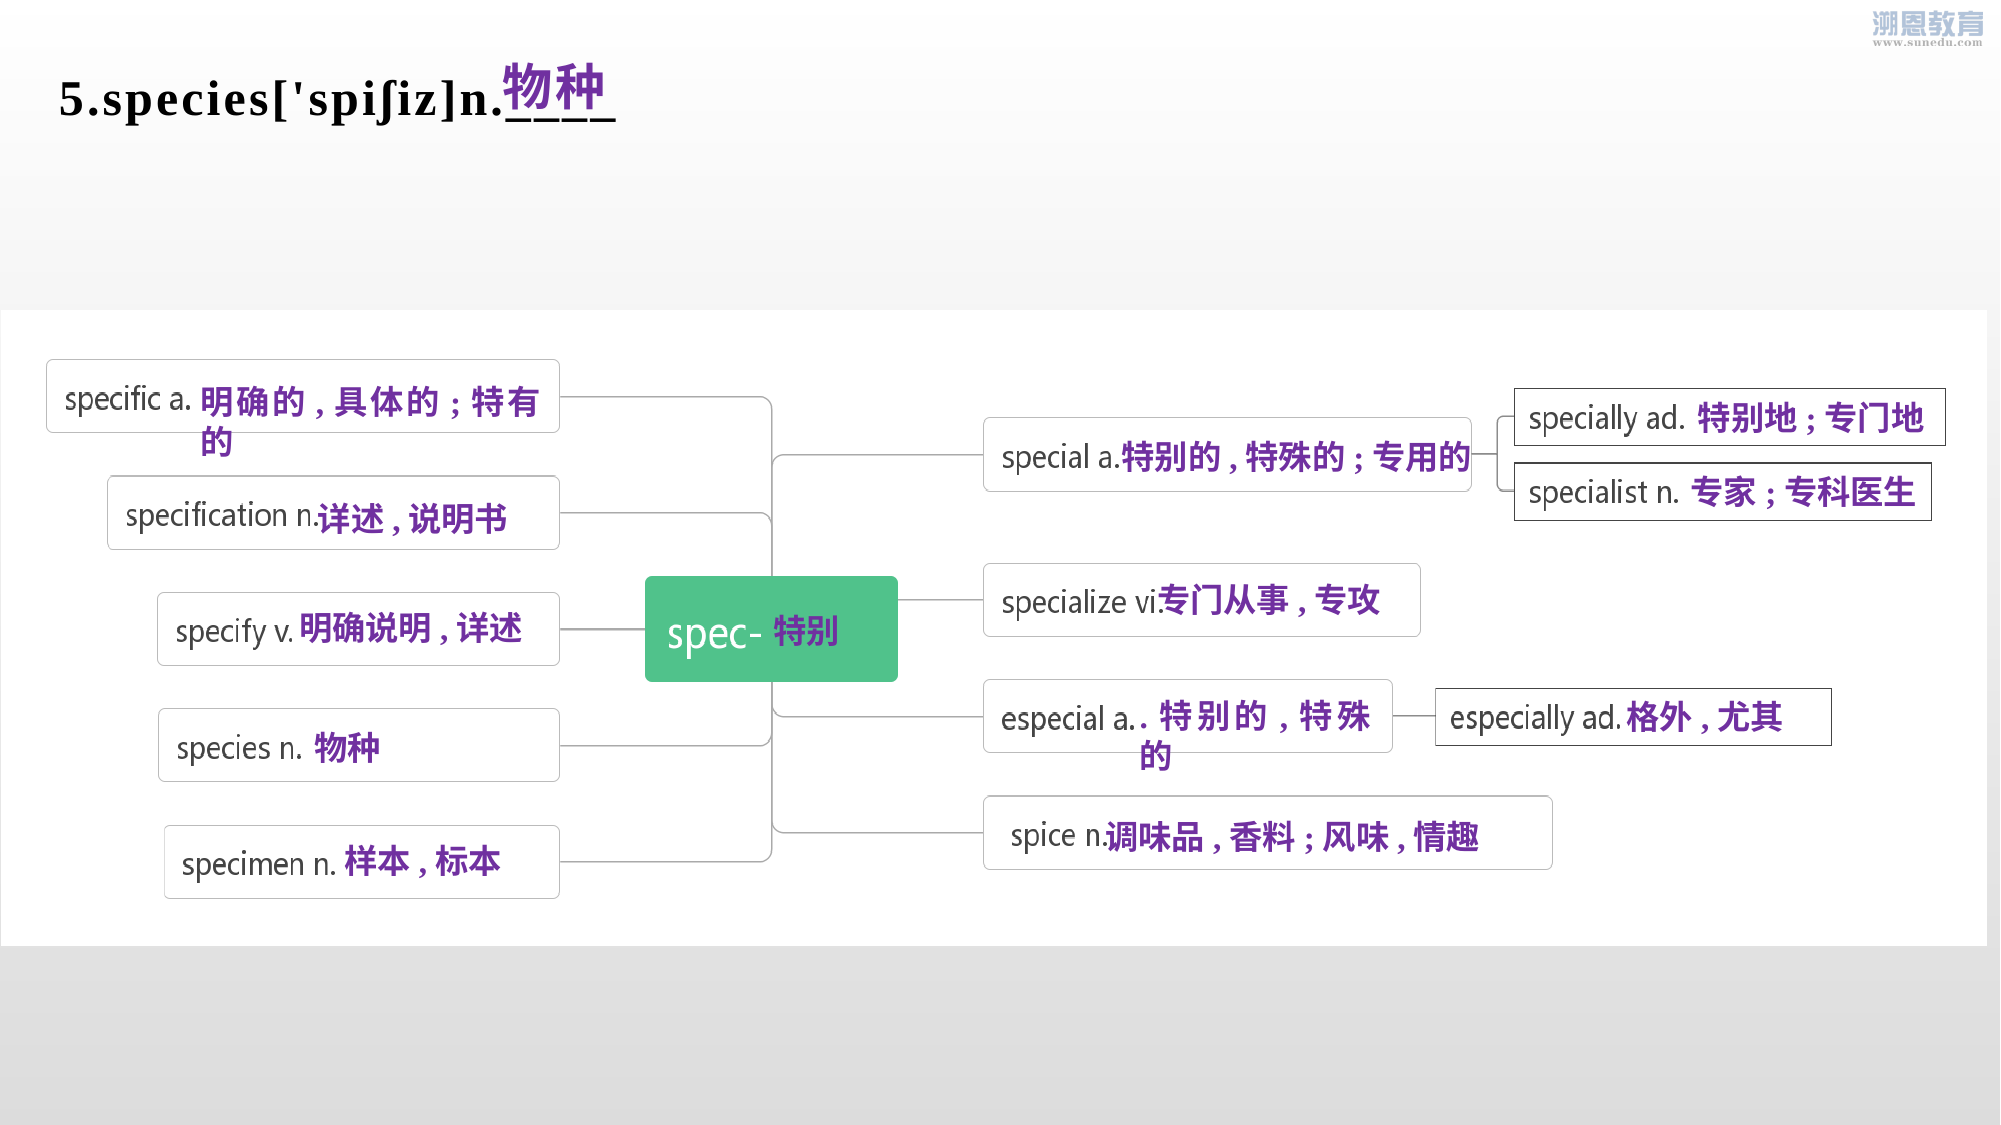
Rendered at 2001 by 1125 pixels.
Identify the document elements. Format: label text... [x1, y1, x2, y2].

text_box 5.species['spiʃiz]n.____ [42, 42, 1823, 149]
text_box 物种 [487, 47, 640, 123]
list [1, 310, 1999, 950]
picture [1872, 10, 1983, 46]
